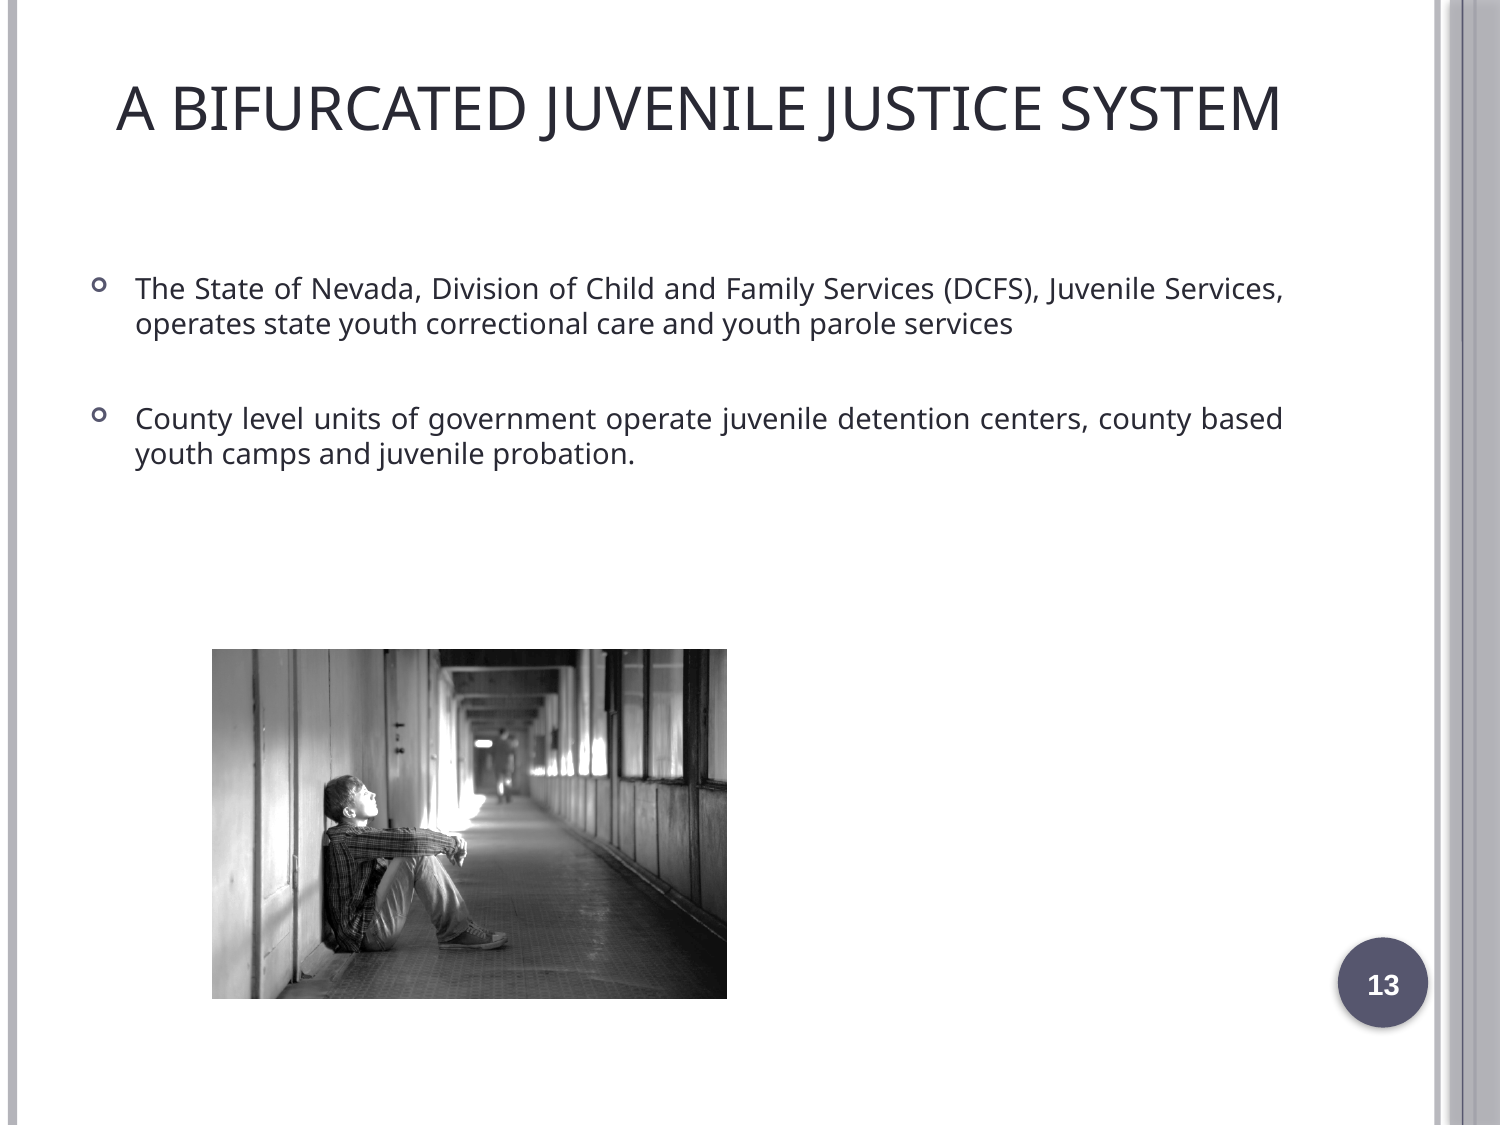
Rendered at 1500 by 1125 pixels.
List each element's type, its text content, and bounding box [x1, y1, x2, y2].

list The State of Nevada, Division of Child and Family Services (DCFS), Juvenile Services, operates state youth correctional care and youth parole services County level units of government operate juvenile detention centers, county based youth camps and juvenile probation. [75, 262, 1300, 1062]
picture [211, 649, 728, 1000]
text_box A Bifurcated Juvenile Justice System [75, 45, 1325, 150]
slide_number 13 [1333, 940, 1434, 1026]
